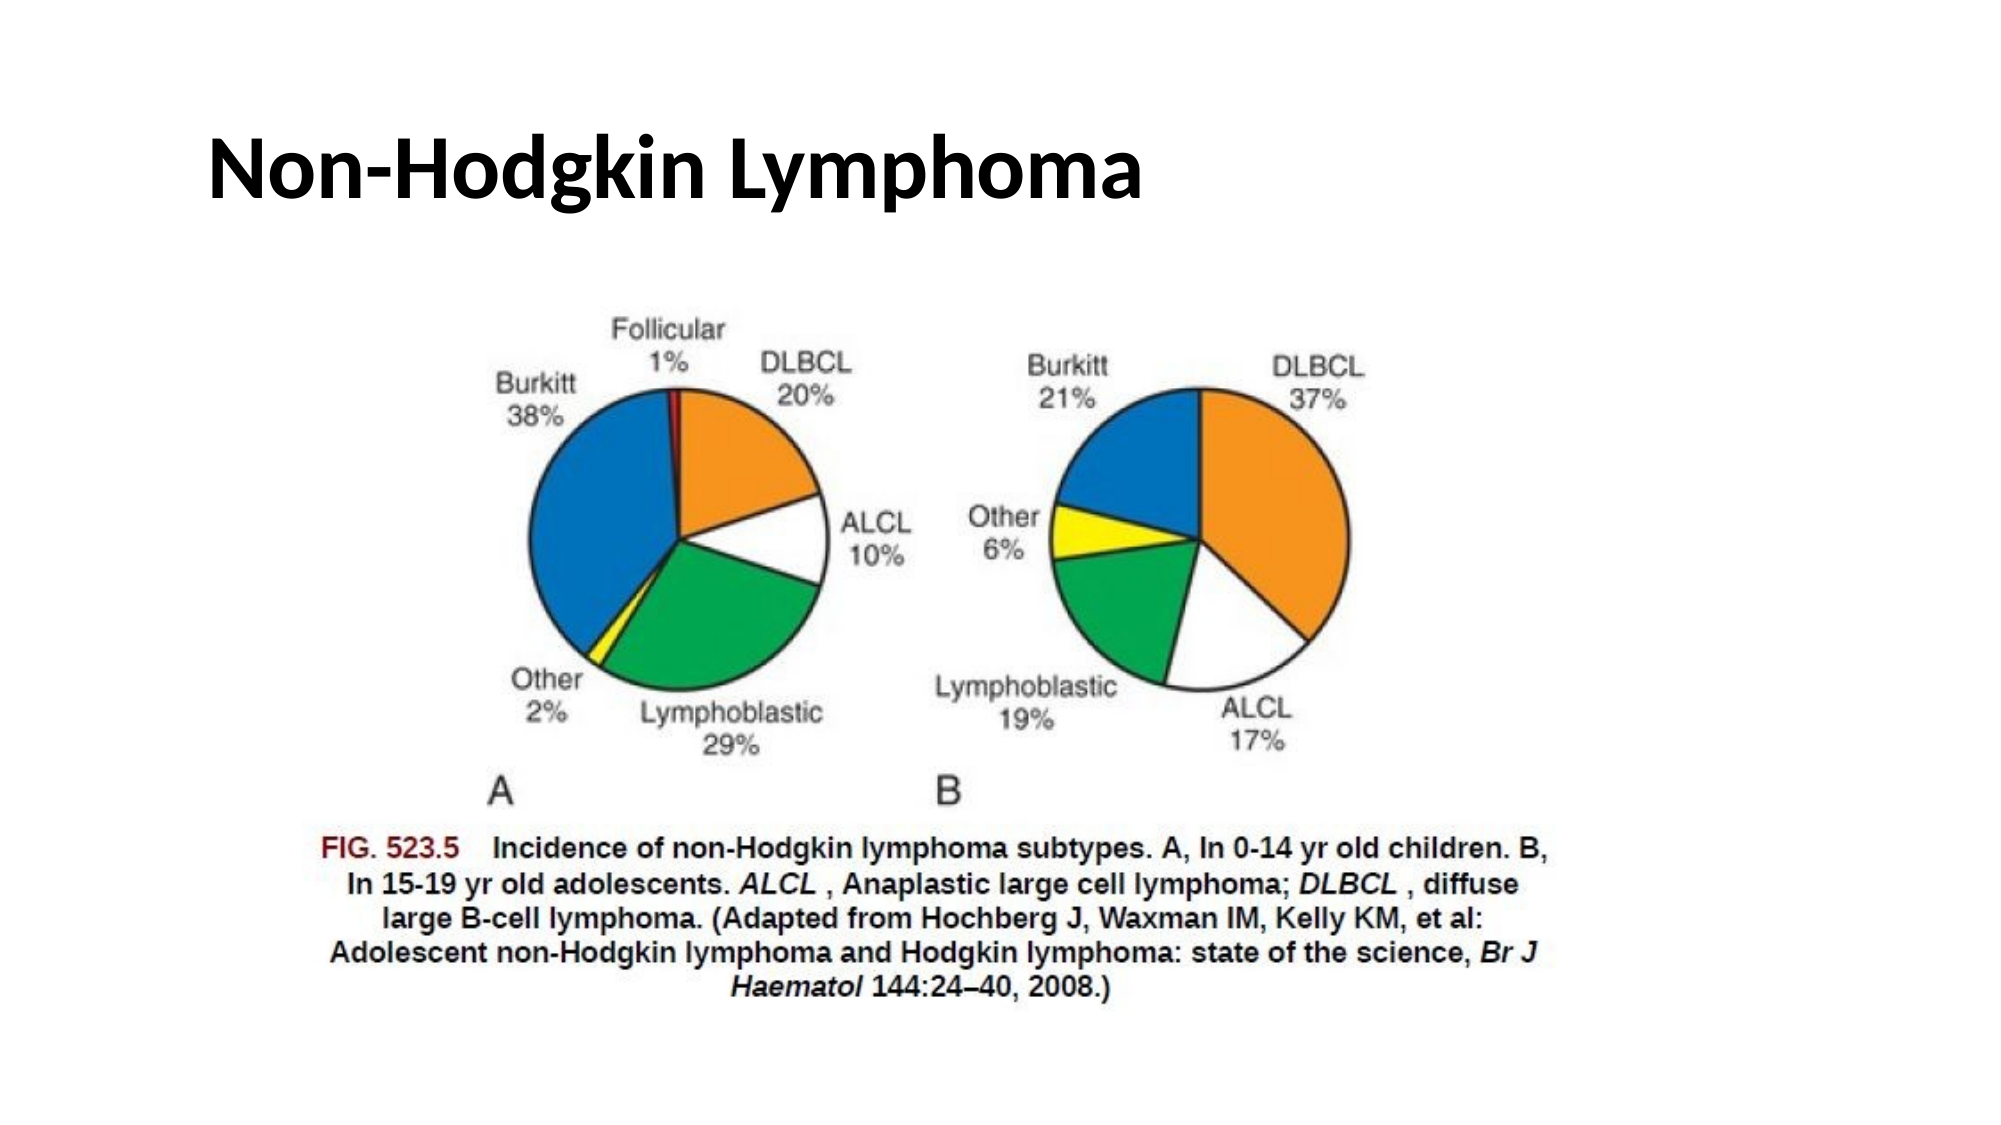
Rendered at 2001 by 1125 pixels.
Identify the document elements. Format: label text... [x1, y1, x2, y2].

title Non-Hodgkin Lymphoma [205, 105, 1152, 295]
picture [302, 305, 1558, 1016]
